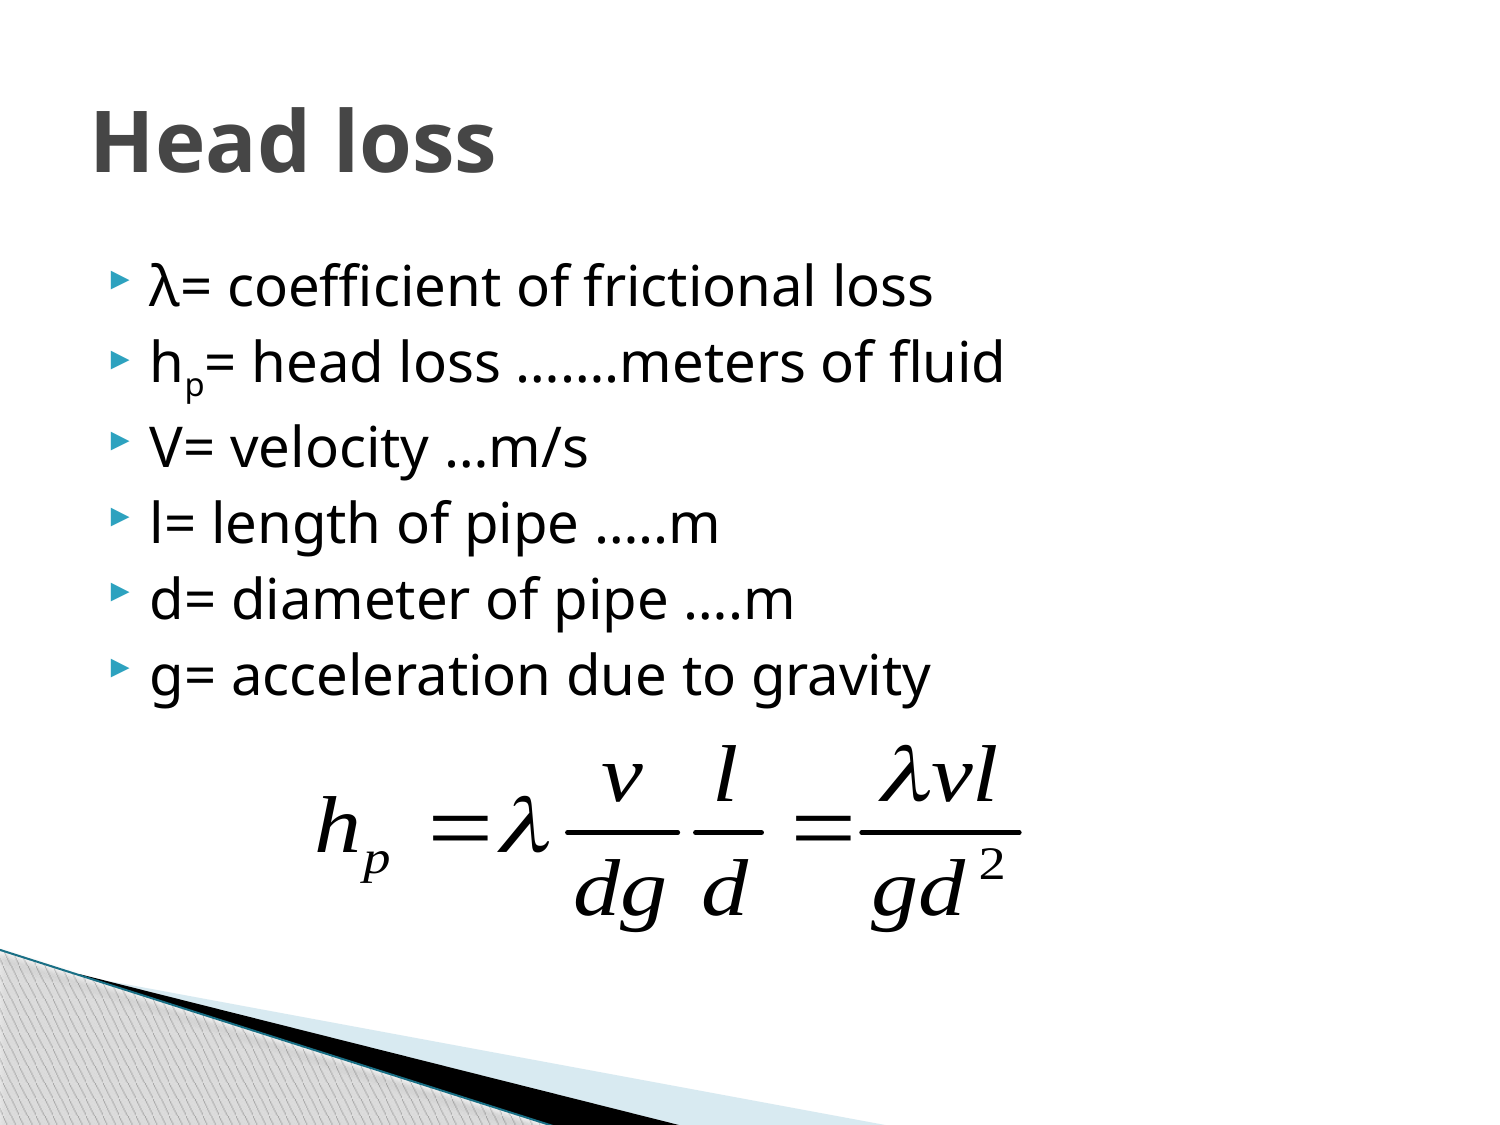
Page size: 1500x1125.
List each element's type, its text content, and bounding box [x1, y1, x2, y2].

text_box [299, 724, 1038, 948]
list λ= coefficient of frictional loss hp= head loss …….meters of fluid V= velocity …m/s l= length of pipe …..m d= diameter of pipe ….m g= acceleration due to gravity [75, 243, 1425, 986]
title Head loss [75, 45, 1425, 233]
